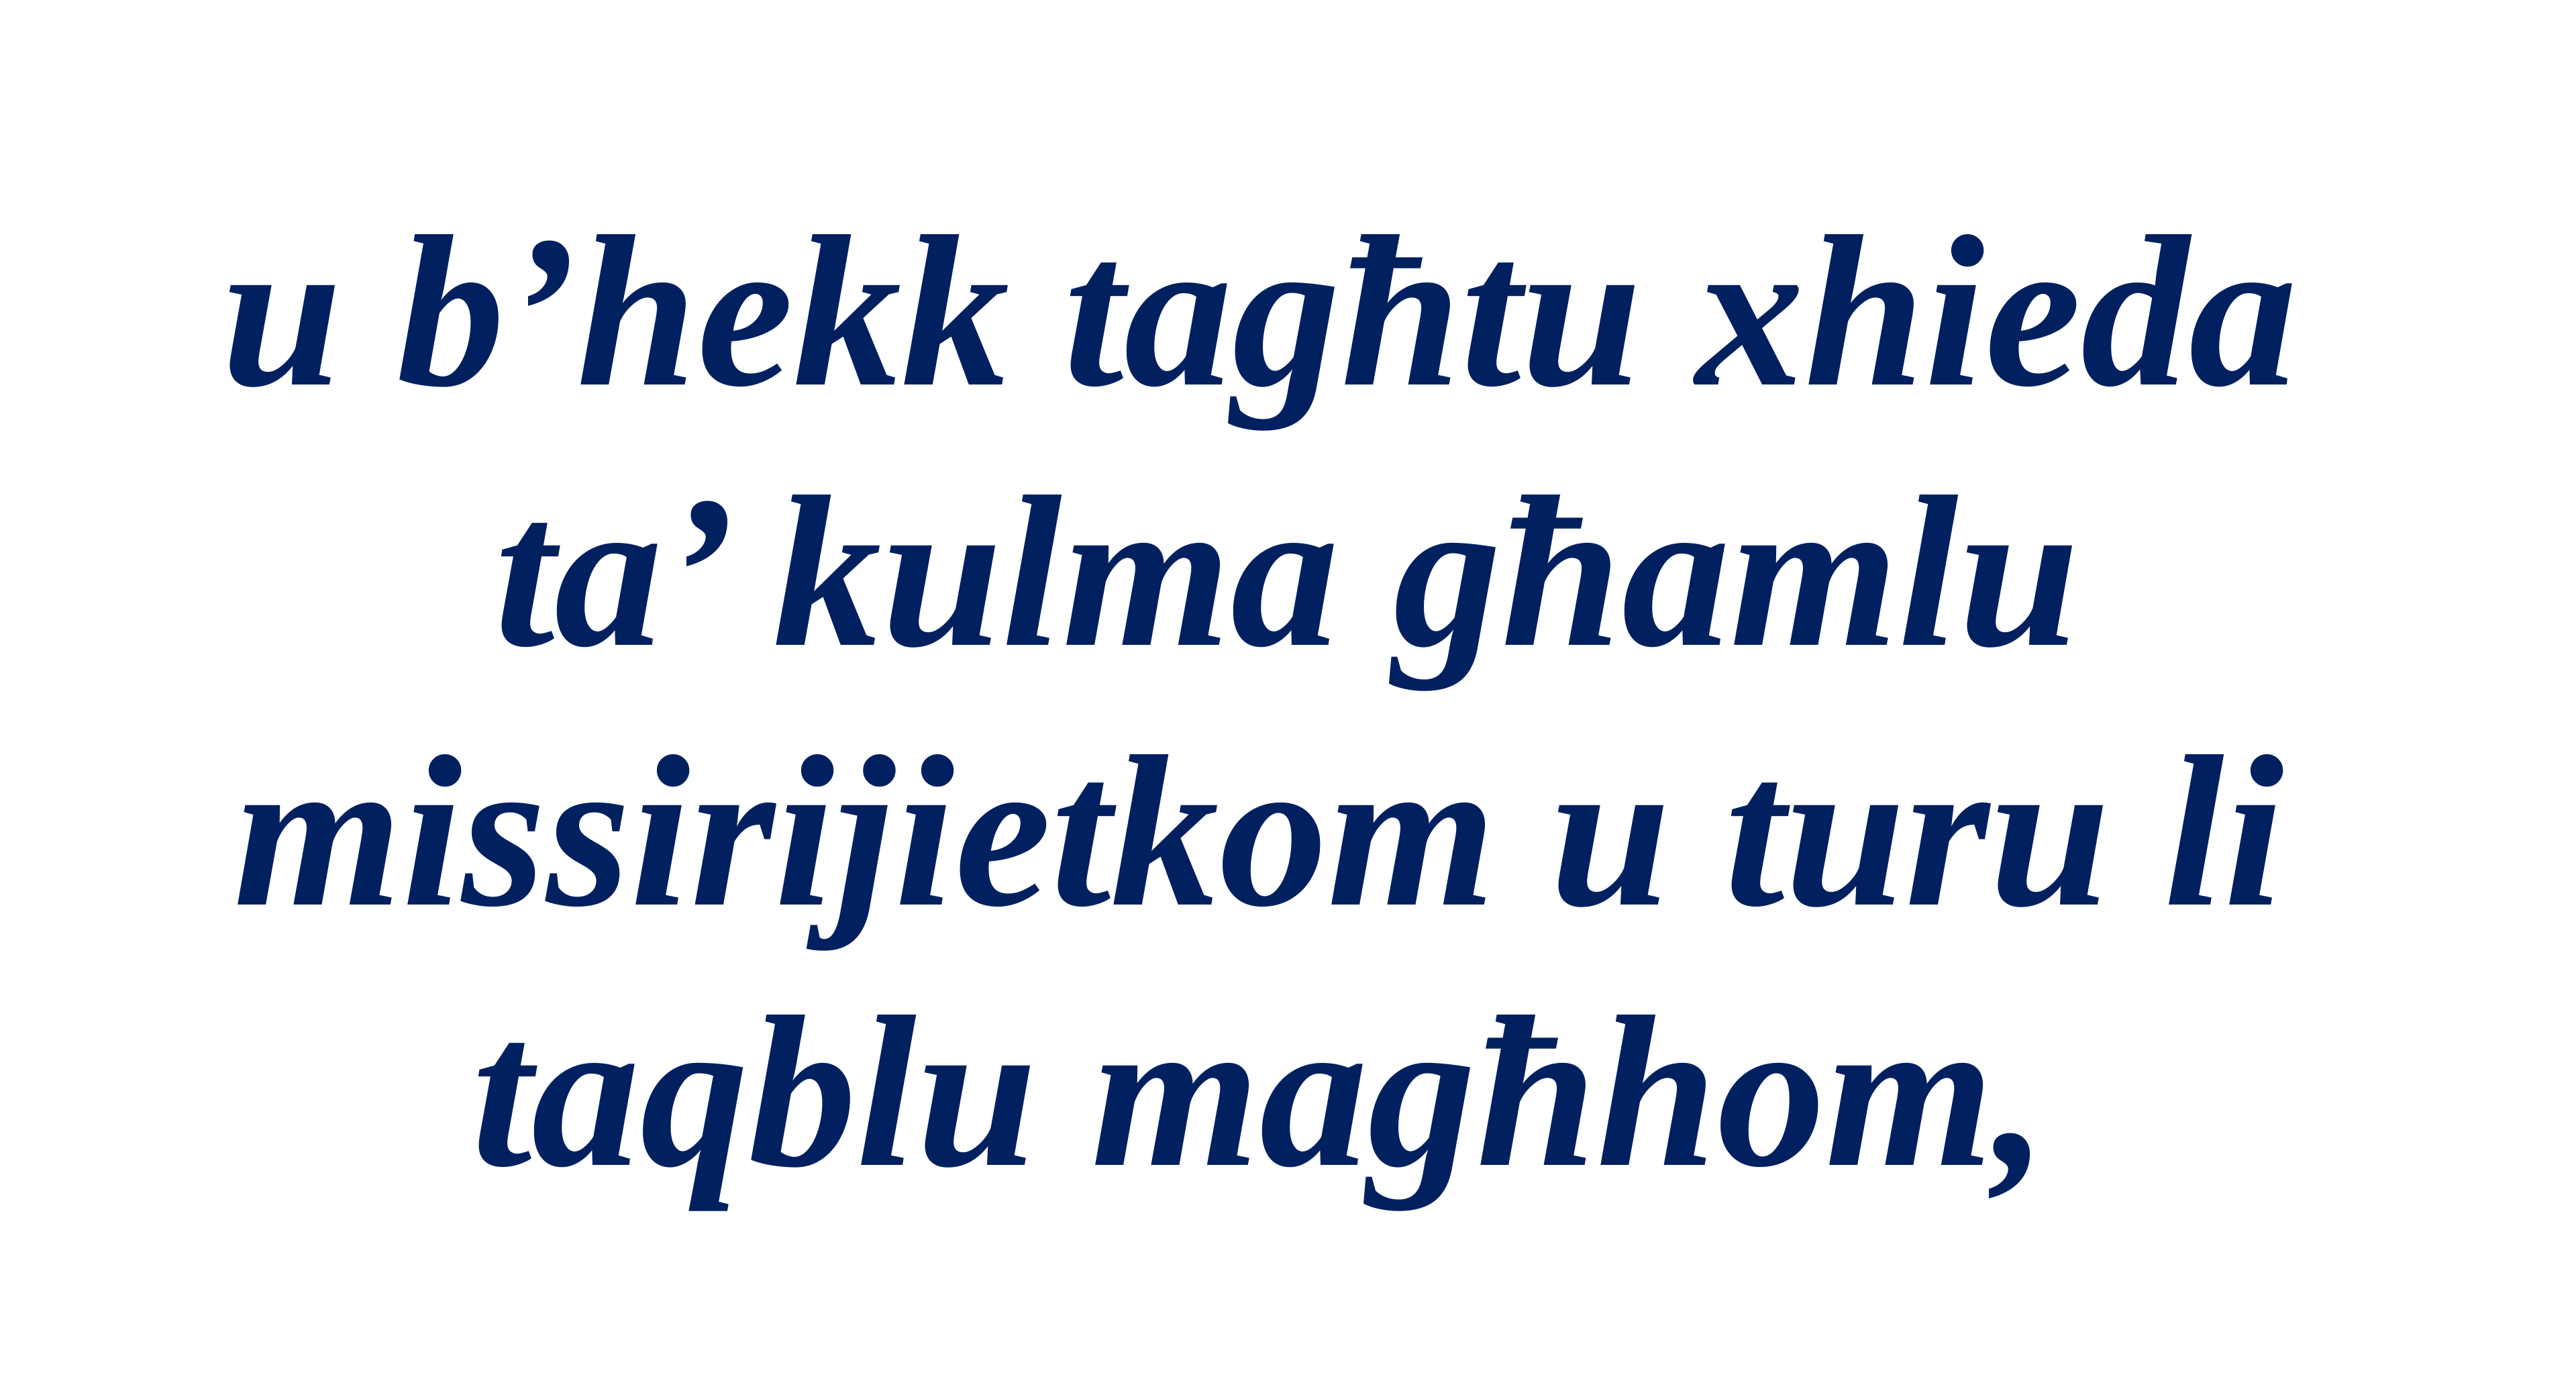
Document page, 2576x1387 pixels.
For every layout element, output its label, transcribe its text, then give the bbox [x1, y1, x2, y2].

text_box u b’hekk tagħtu xhieda ta’ kulma għamlu missirijietkom u turu li taqblu magħhom, [45, 163, 2530, 1213]
